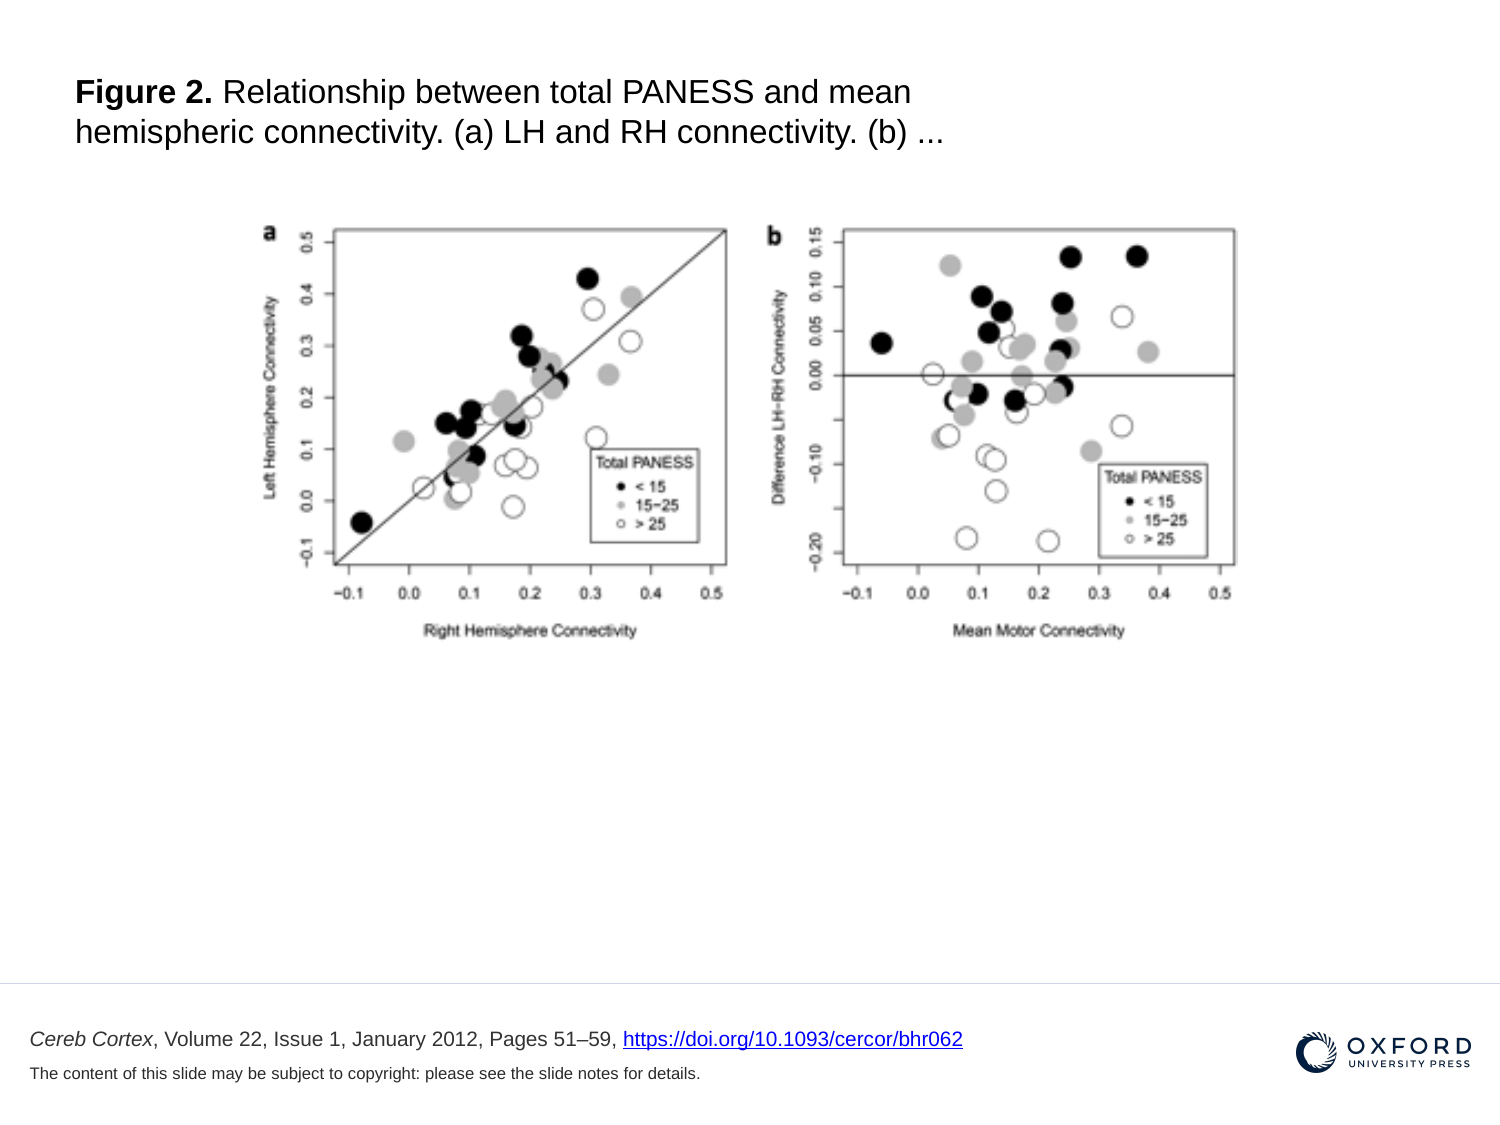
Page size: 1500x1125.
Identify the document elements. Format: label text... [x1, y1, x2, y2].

picture [262, 224, 1238, 642]
footer Cereb Cortex, Volume 22, Issue 1, January 2012, Pages 51–59, https://doi.org/10.1093/cercor/bhr062 The content of this slide may be subject to copyright: please see the slide notes for details. [0, 983, 1260, 1125]
title Figure 2. Relationship between total PANESS and mean hemispheric connectivity. (a) LH and RH connectivity. (b) ... [75, 69, 1078, 171]
picture [1296, 1032, 1471, 1073]
